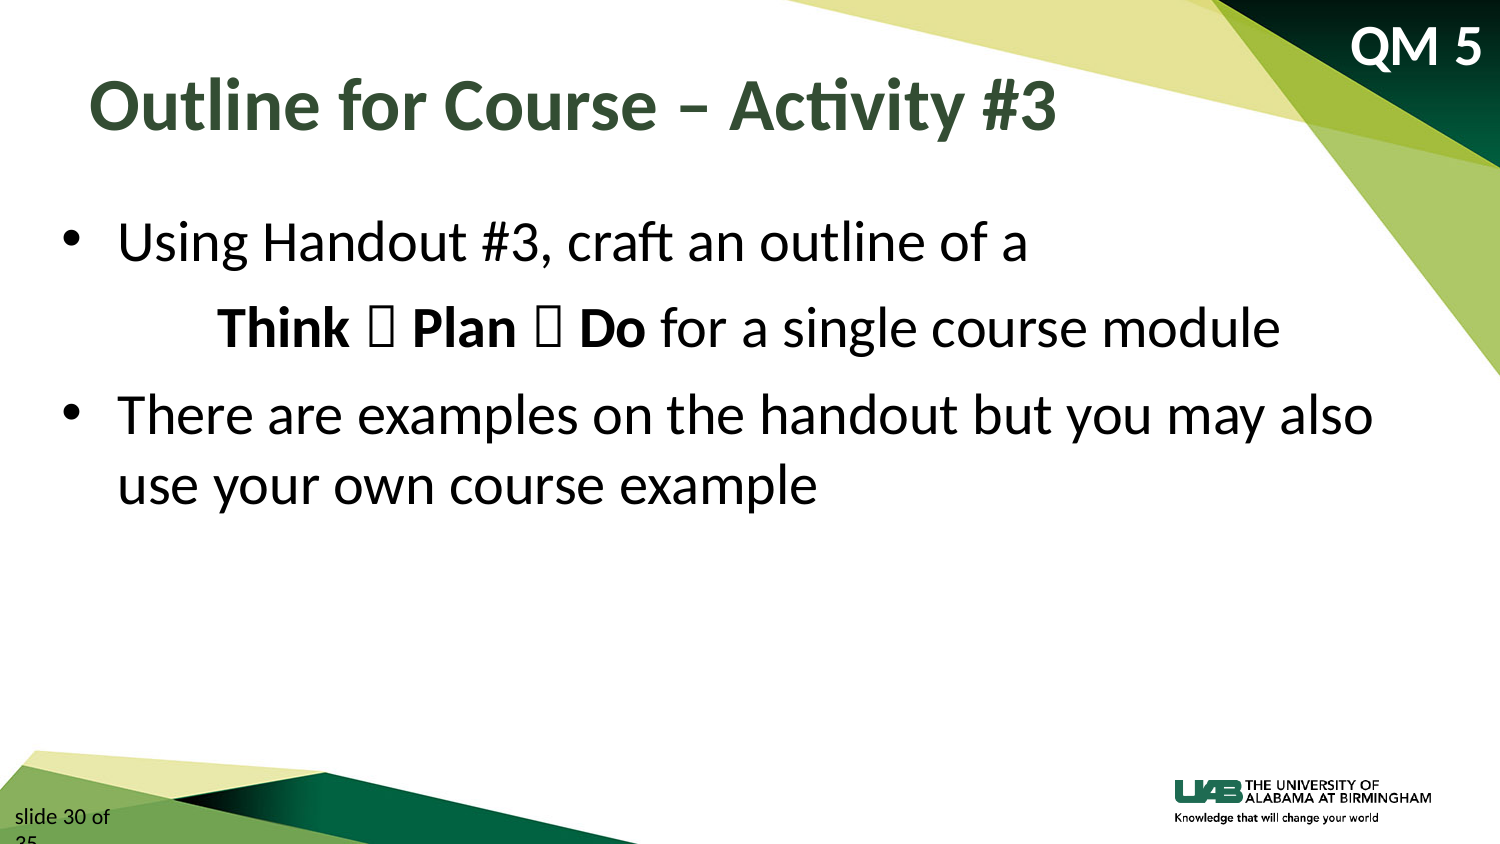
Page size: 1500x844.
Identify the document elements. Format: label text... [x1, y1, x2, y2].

text_box QM 5 [1335, 0, 1500, 85]
picture [0, 0, 1500, 844]
text_box slide 30 of 35 [0, 794, 153, 844]
title Outline for Course – Activity #3 [75, 47, 1425, 195]
list Using Handout #3, craft an outline of a Think  Plan  Do for a single course module There are examples on the handout but you may also use your own course example [46, 195, 1454, 754]
